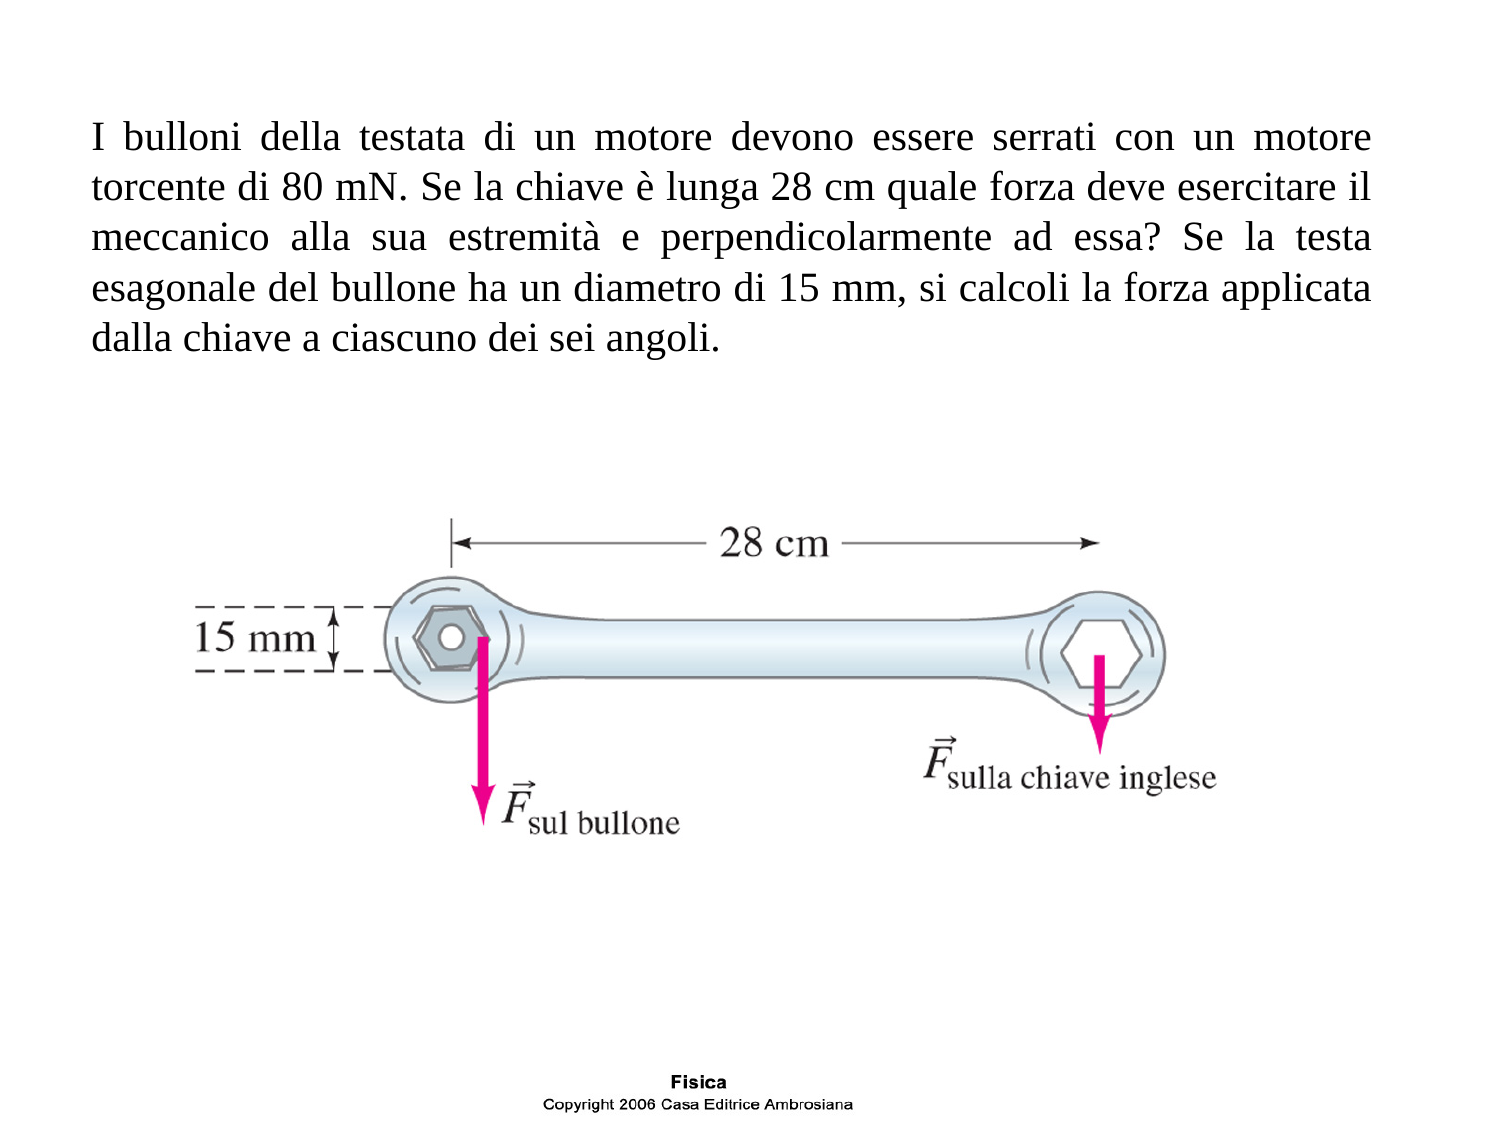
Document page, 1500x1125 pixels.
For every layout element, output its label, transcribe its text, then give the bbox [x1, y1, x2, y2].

picture [101, 235, 1294, 1125]
text_box I bulloni della testata di un motore devono essere serrati con un motore torcente di 80 mN. Se la chiave è lunga 28 cm quale forza deve esercitare il meccanico alla sua estremità e perpendicolarmente ad essa? Se la testa esagonale del bullone ha un diametro di 15 mm, si calcoli la forza applicata dalla chiave a ciascuno dei sei angoli. [76, 101, 1388, 367]
